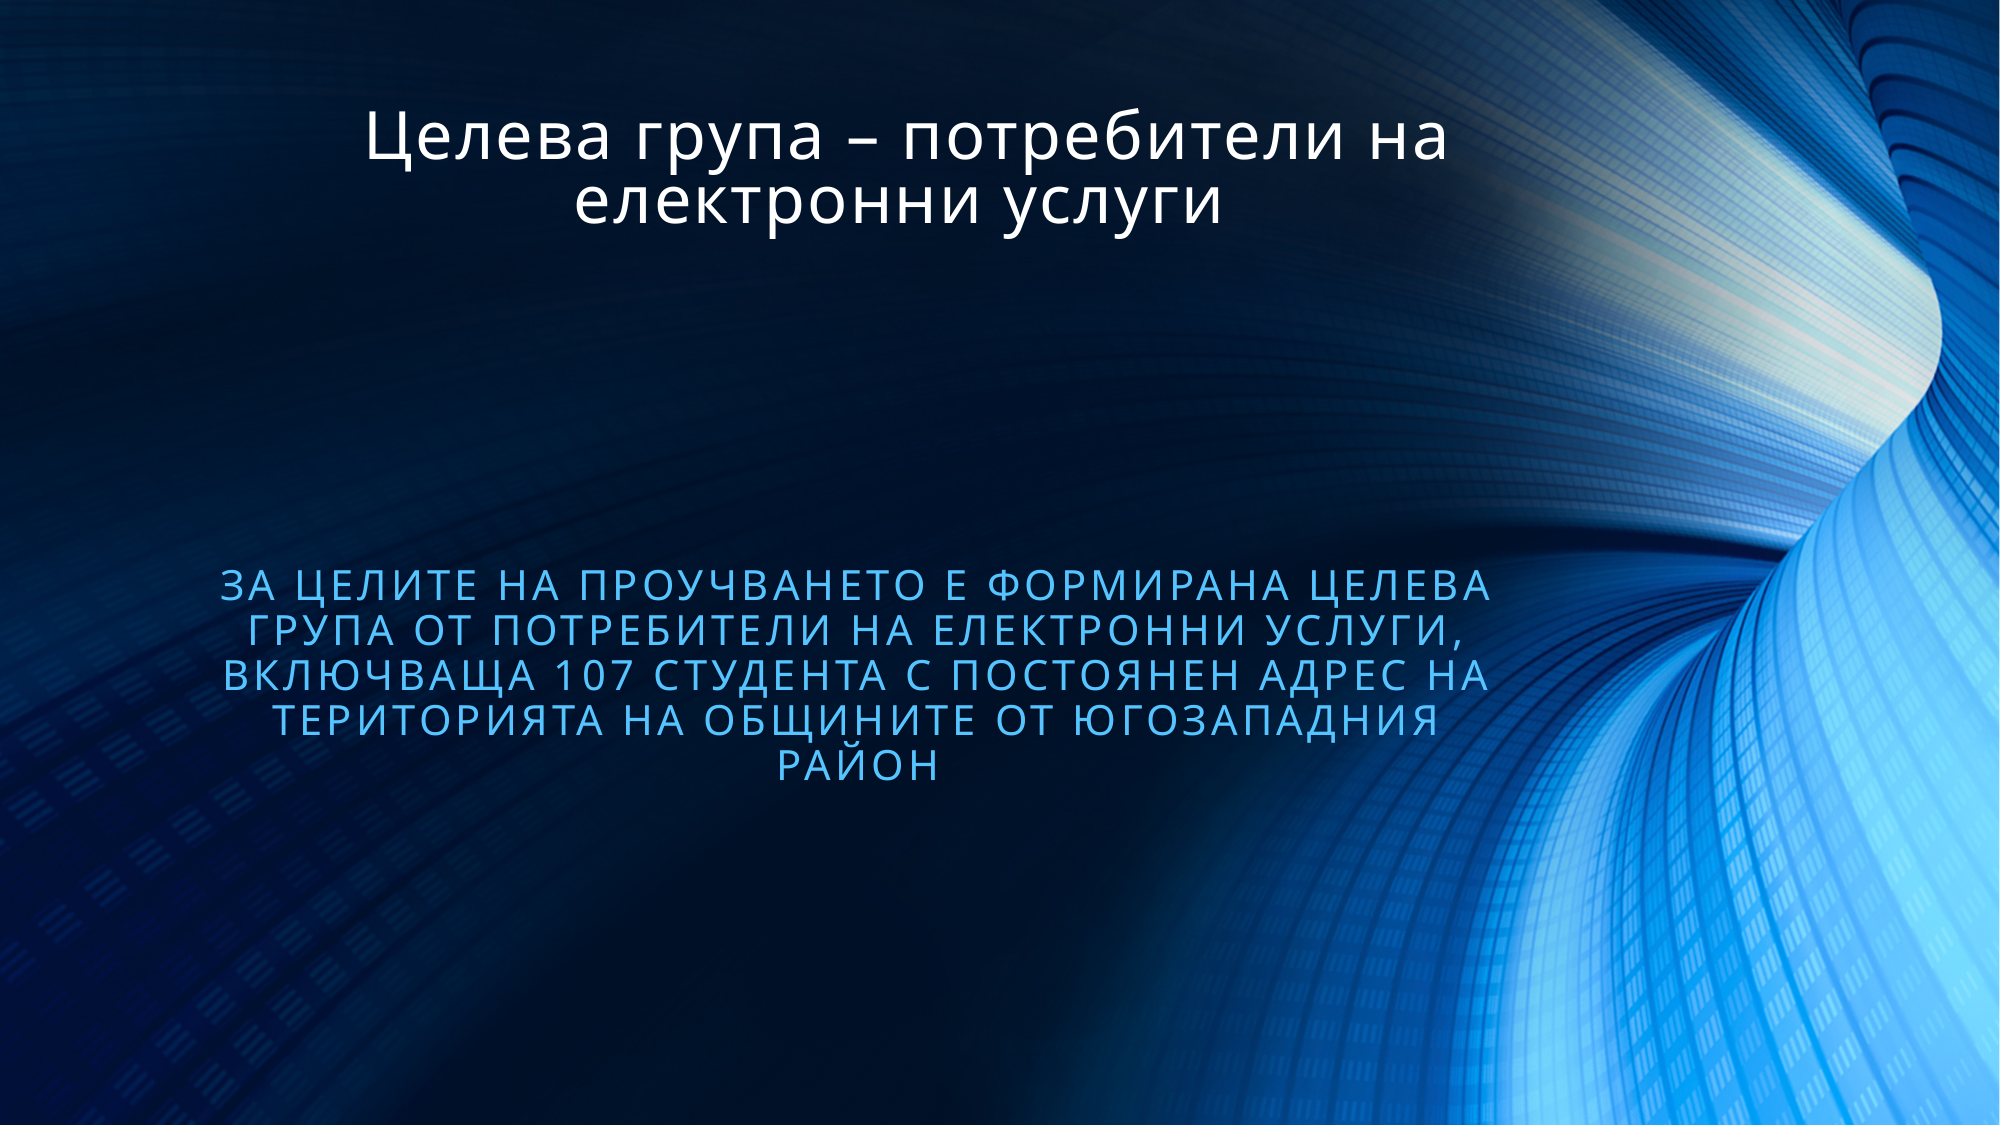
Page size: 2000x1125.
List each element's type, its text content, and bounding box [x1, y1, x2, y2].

picture [0, 0, 2000, 1125]
subtitle за целите на проучването е формирана целева група от потребители на електронни услуги, включваща 107 студента с постоянен адрес на територията на общините от югозападния район [196, 326, 1520, 1059]
title Целева група – потребители на електронни услуги [172, 78, 1626, 244]
